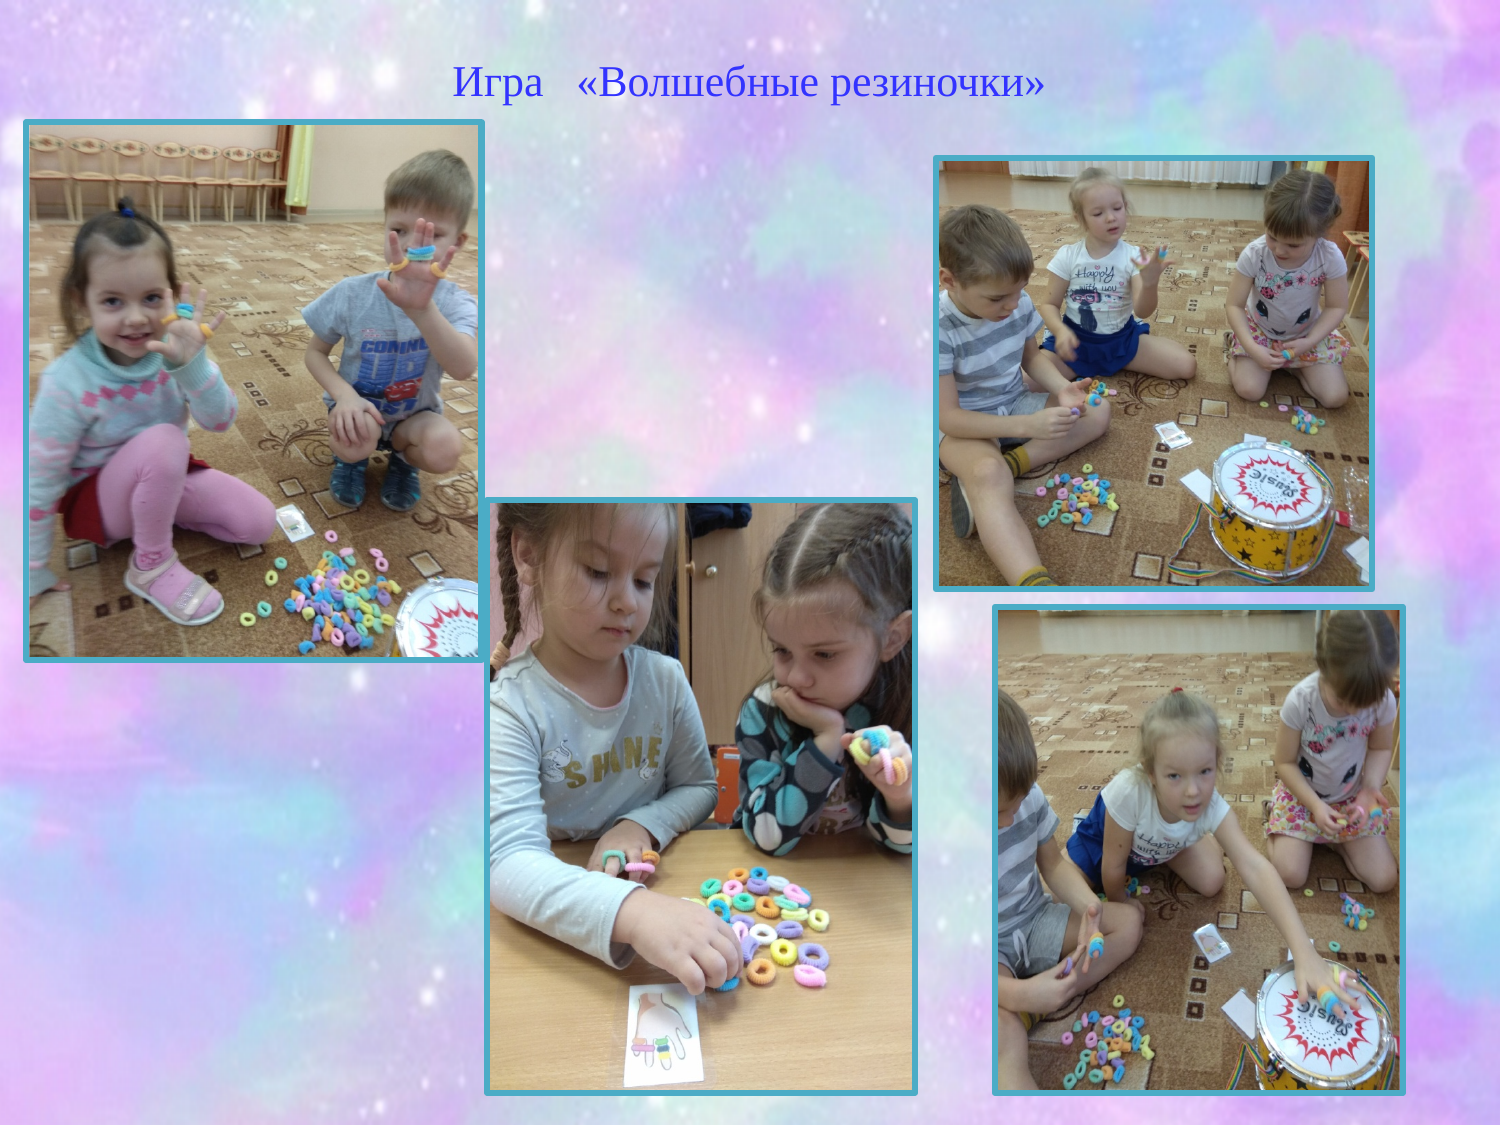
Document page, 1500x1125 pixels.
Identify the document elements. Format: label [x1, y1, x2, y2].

list [29, 125, 479, 658]
picture [0, 0, 1500, 1125]
